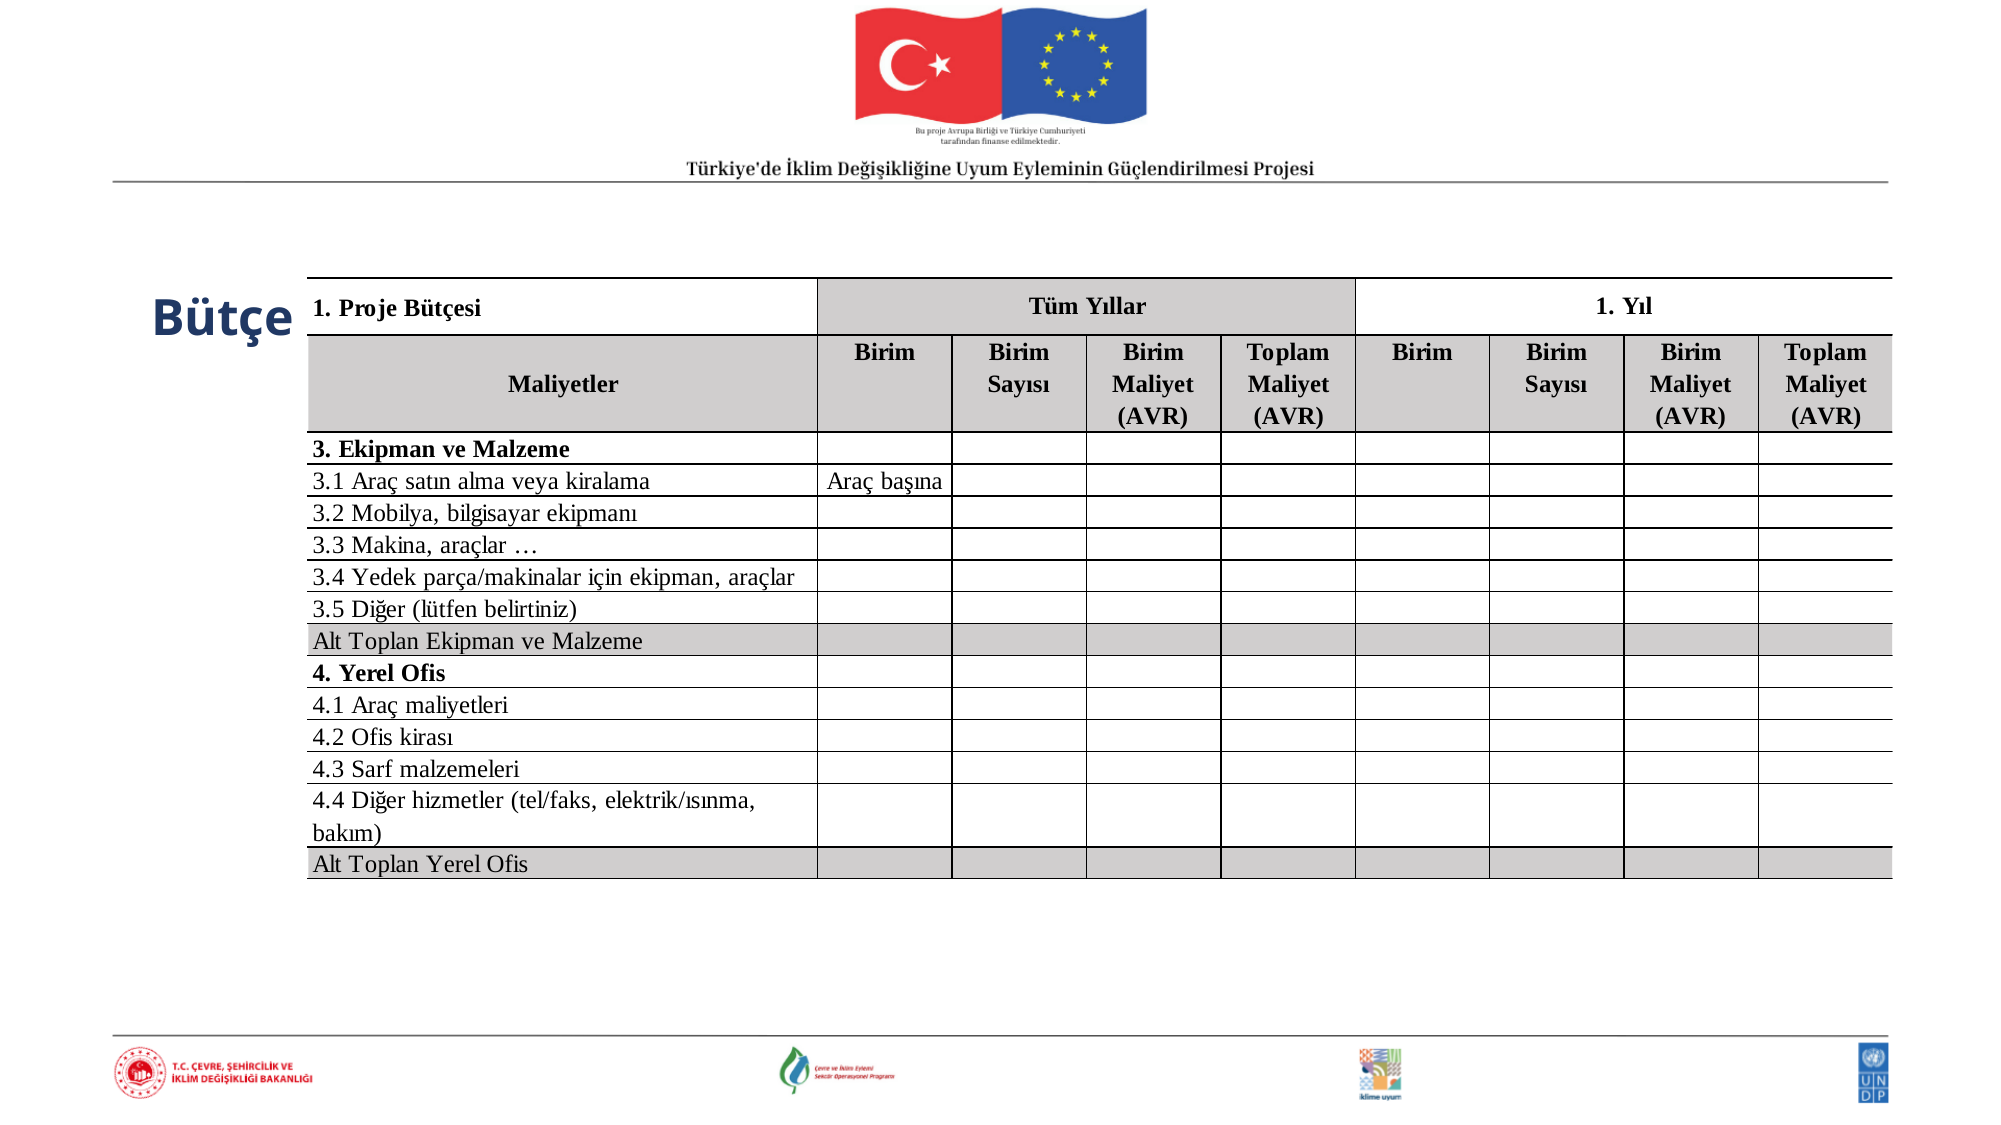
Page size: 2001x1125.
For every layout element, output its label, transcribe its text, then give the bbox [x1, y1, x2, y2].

text_box Bütçe [118, 277, 307, 353]
picture [0, 0, 2001, 1125]
